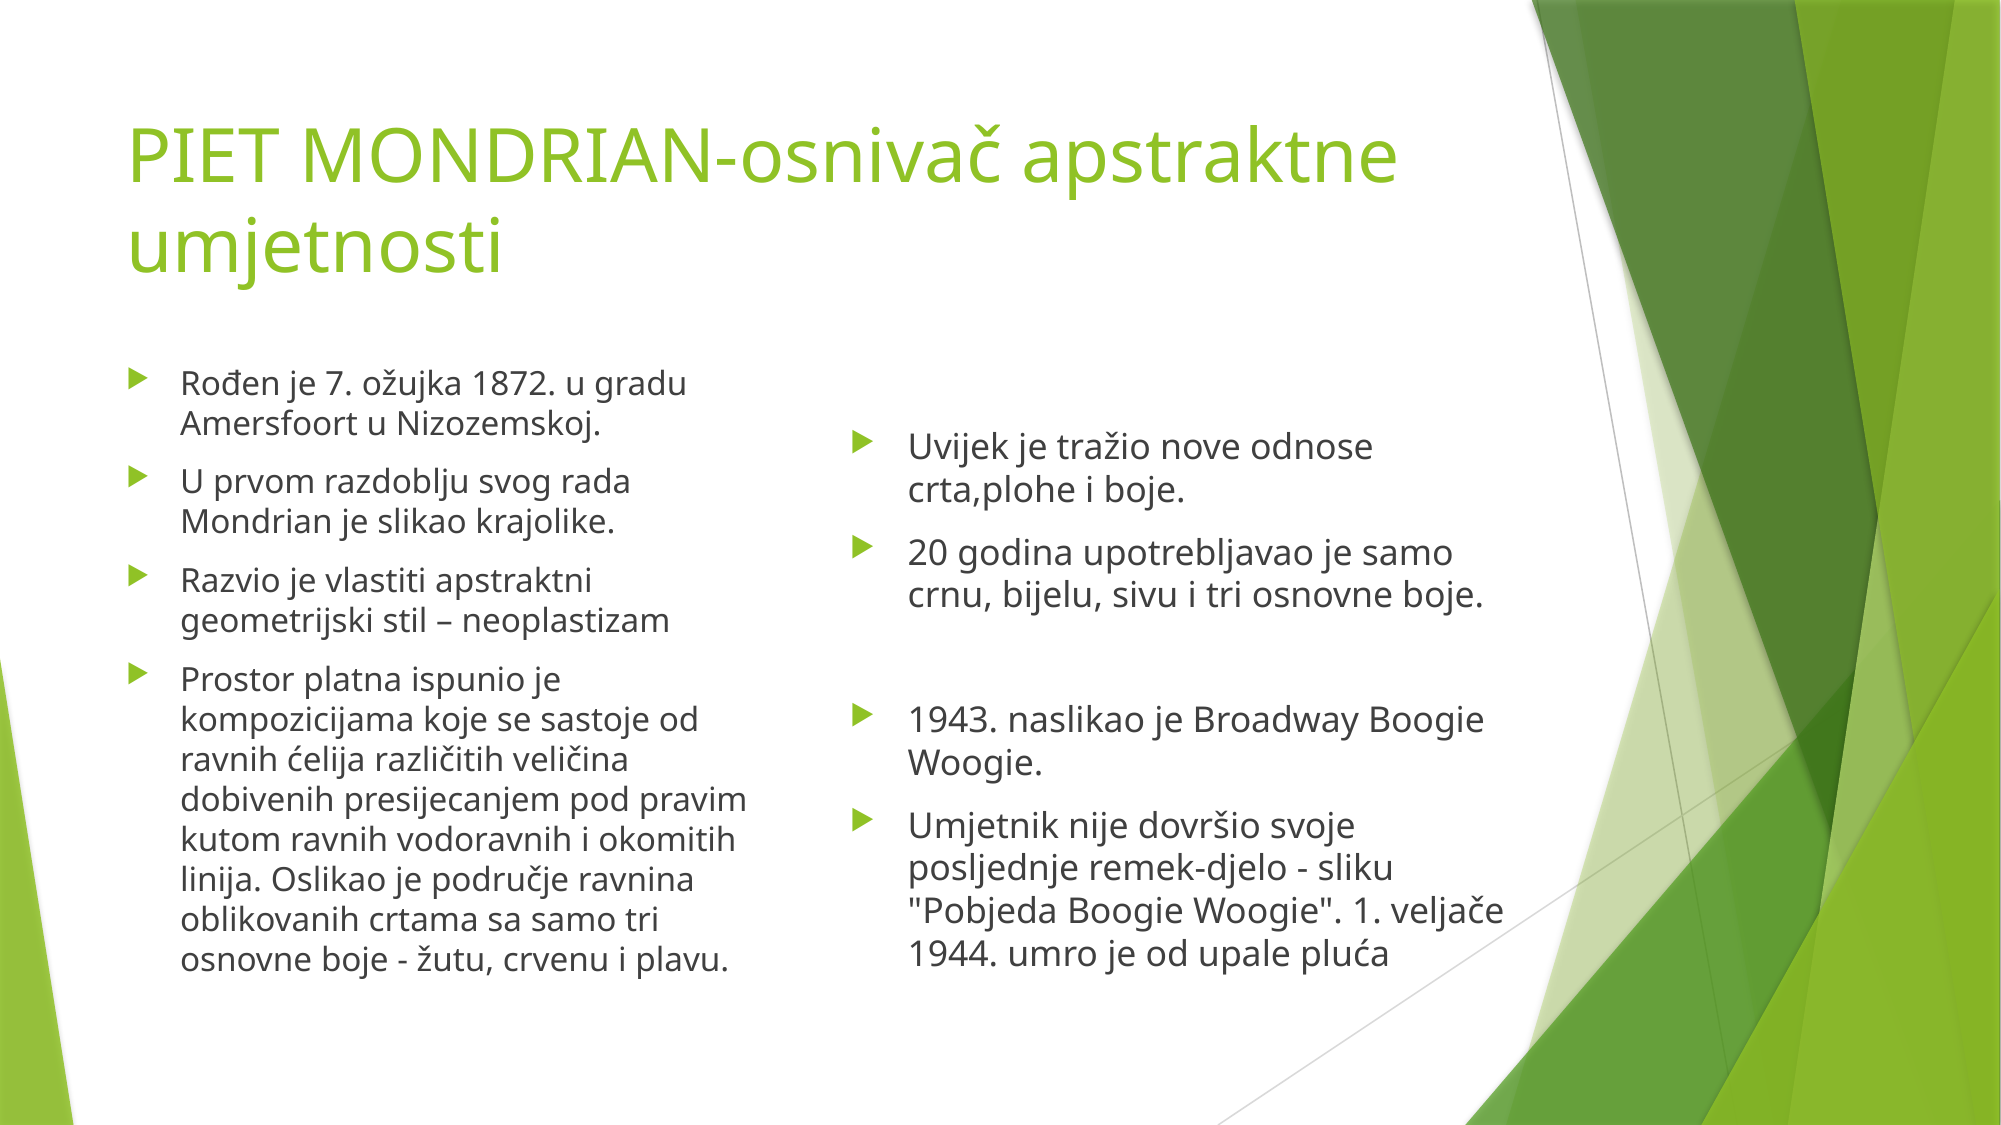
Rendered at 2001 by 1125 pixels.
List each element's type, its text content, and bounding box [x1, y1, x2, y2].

list Uvijek je tražio nove odnose crta,plohe i boje. 20 godina upotrebljavao je samo crnu, bijelu, sivu i tri osnovne boje. 1943. naslikao je Broadway Boogie Woogie. Umjetnik nije dovršio svoje posljednje remek-djelo - sliku "Pobjeda Boogie Woogie". 1. veljače 1944. umro je od upale pluća [834, 354, 1522, 992]
list Rođen je 7. ožujka 1872. u gradu Amersfoort u Nizozemskoj. U prvom razdoblju svog rada Mondrian je slikao krajolike. Razvio je vlastiti apstraktni geometrijski stil – neoplastizam Prostor platna ispunio je kompozicijama koje se sastoje od ravnih ćelija različitih veličina dobivenih presijecanjem pod pravim kutom ravnih vodoravnih i okomitih linija. Oslikao je područje ravnina oblikovanih crtama sa samo tri osnovne boje - žutu, crvenu i plavu. [111, 354, 798, 992]
title PIET MONDRIAN-osnivač apstraktne umjetnosti [111, 99, 1522, 317]
